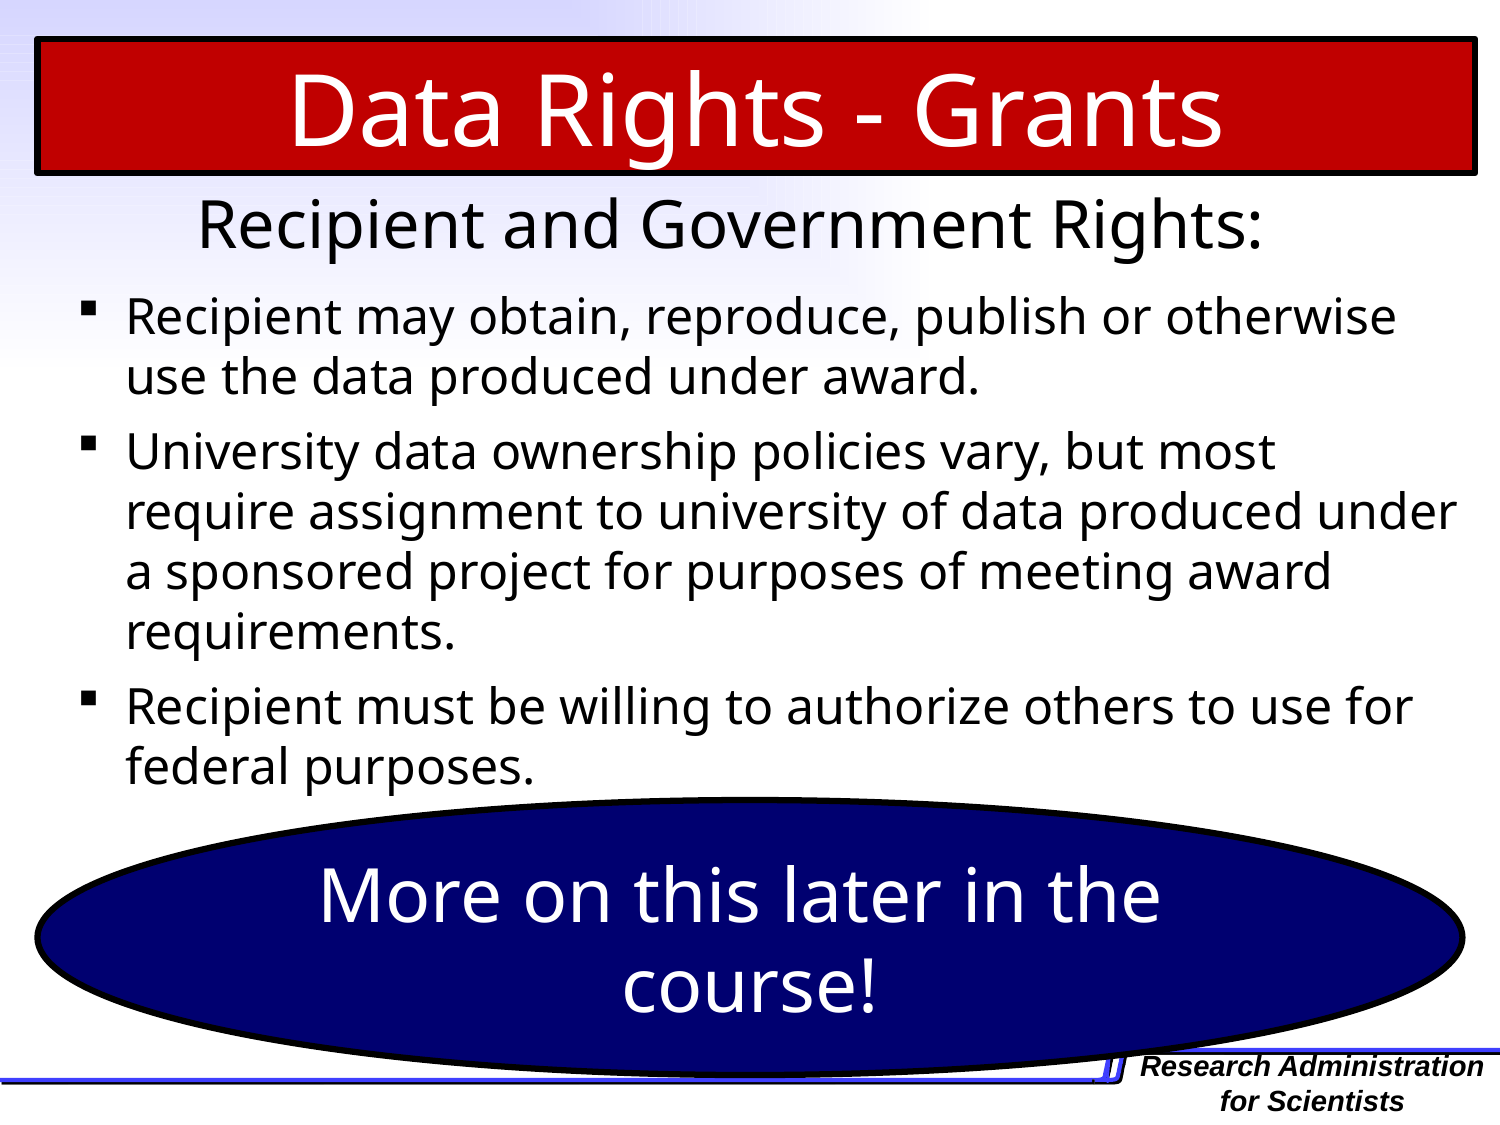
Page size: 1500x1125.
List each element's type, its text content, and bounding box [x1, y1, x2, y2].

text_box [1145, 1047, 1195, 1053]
text_box More on this later in the course! [37, 800, 1463, 1076]
text_box Data Rights - Grants [35, 37, 1477, 173]
text_box Recipient and Government Rights: Recipient may obtain, reproduce, publish or otherwise use the data produced under award. University data ownership policies vary, but most require assignment to university of data produced under a sponsored project for purposes of meeting award requirements. Recipient must be willing to authorize others to use for federal purposes. [0, 173, 1477, 966]
